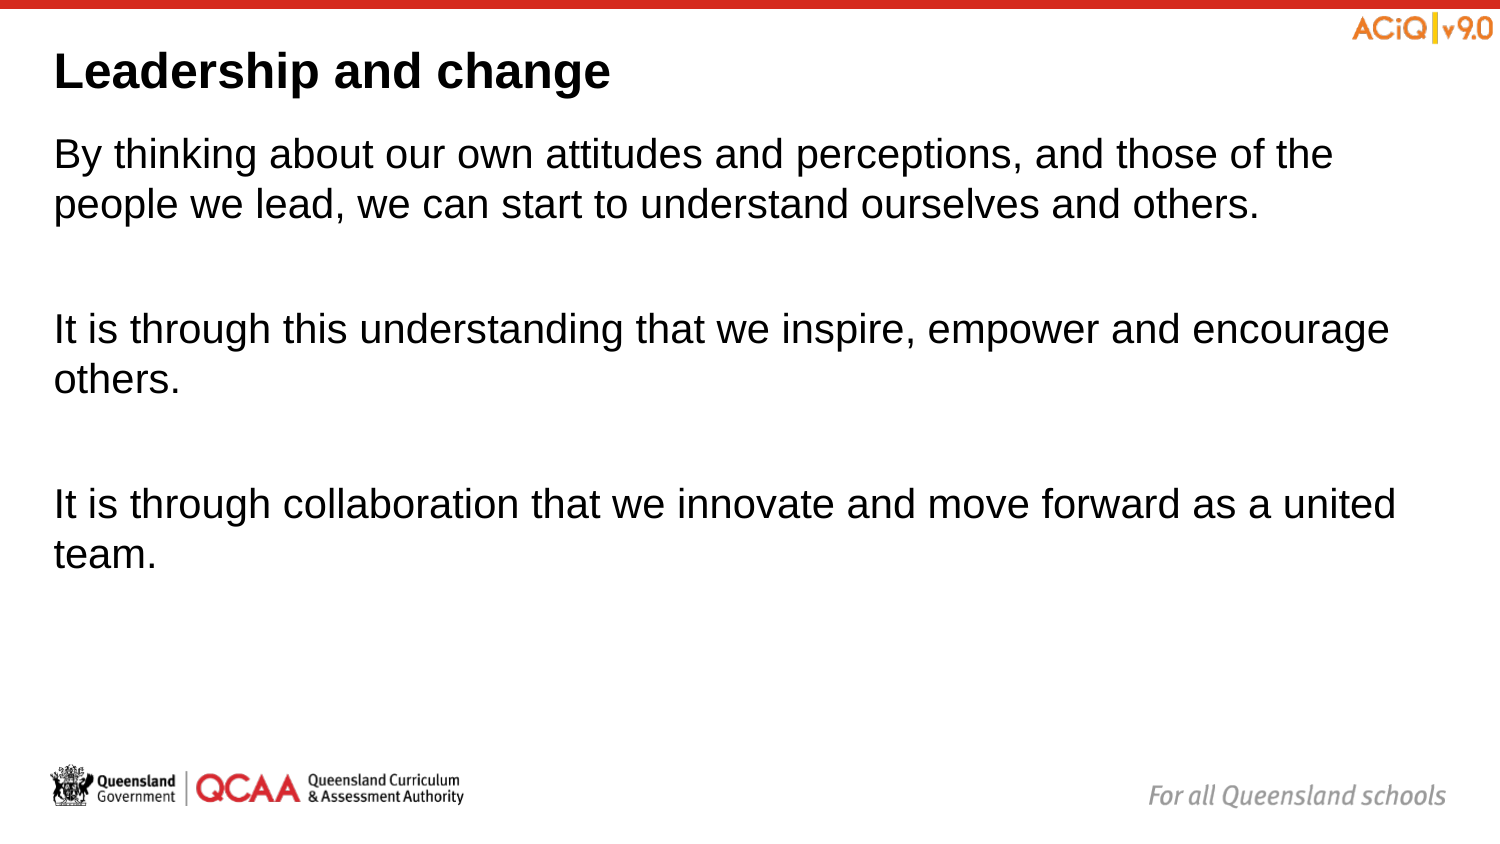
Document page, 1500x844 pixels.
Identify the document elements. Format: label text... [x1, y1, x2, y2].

list By thinking about our own attitudes and perceptions, and those of the people we lead, we can start to understand ourselves and others. It is through this understanding that we inspire, empower and encourage others. It is through collaboration that we innovate and move forward as a united team. [53, 126, 1448, 735]
picture [1351, 11, 1494, 45]
title Leadership and change [53, 45, 1448, 105]
picture [1149, 784, 1446, 809]
picture [50, 764, 464, 806]
